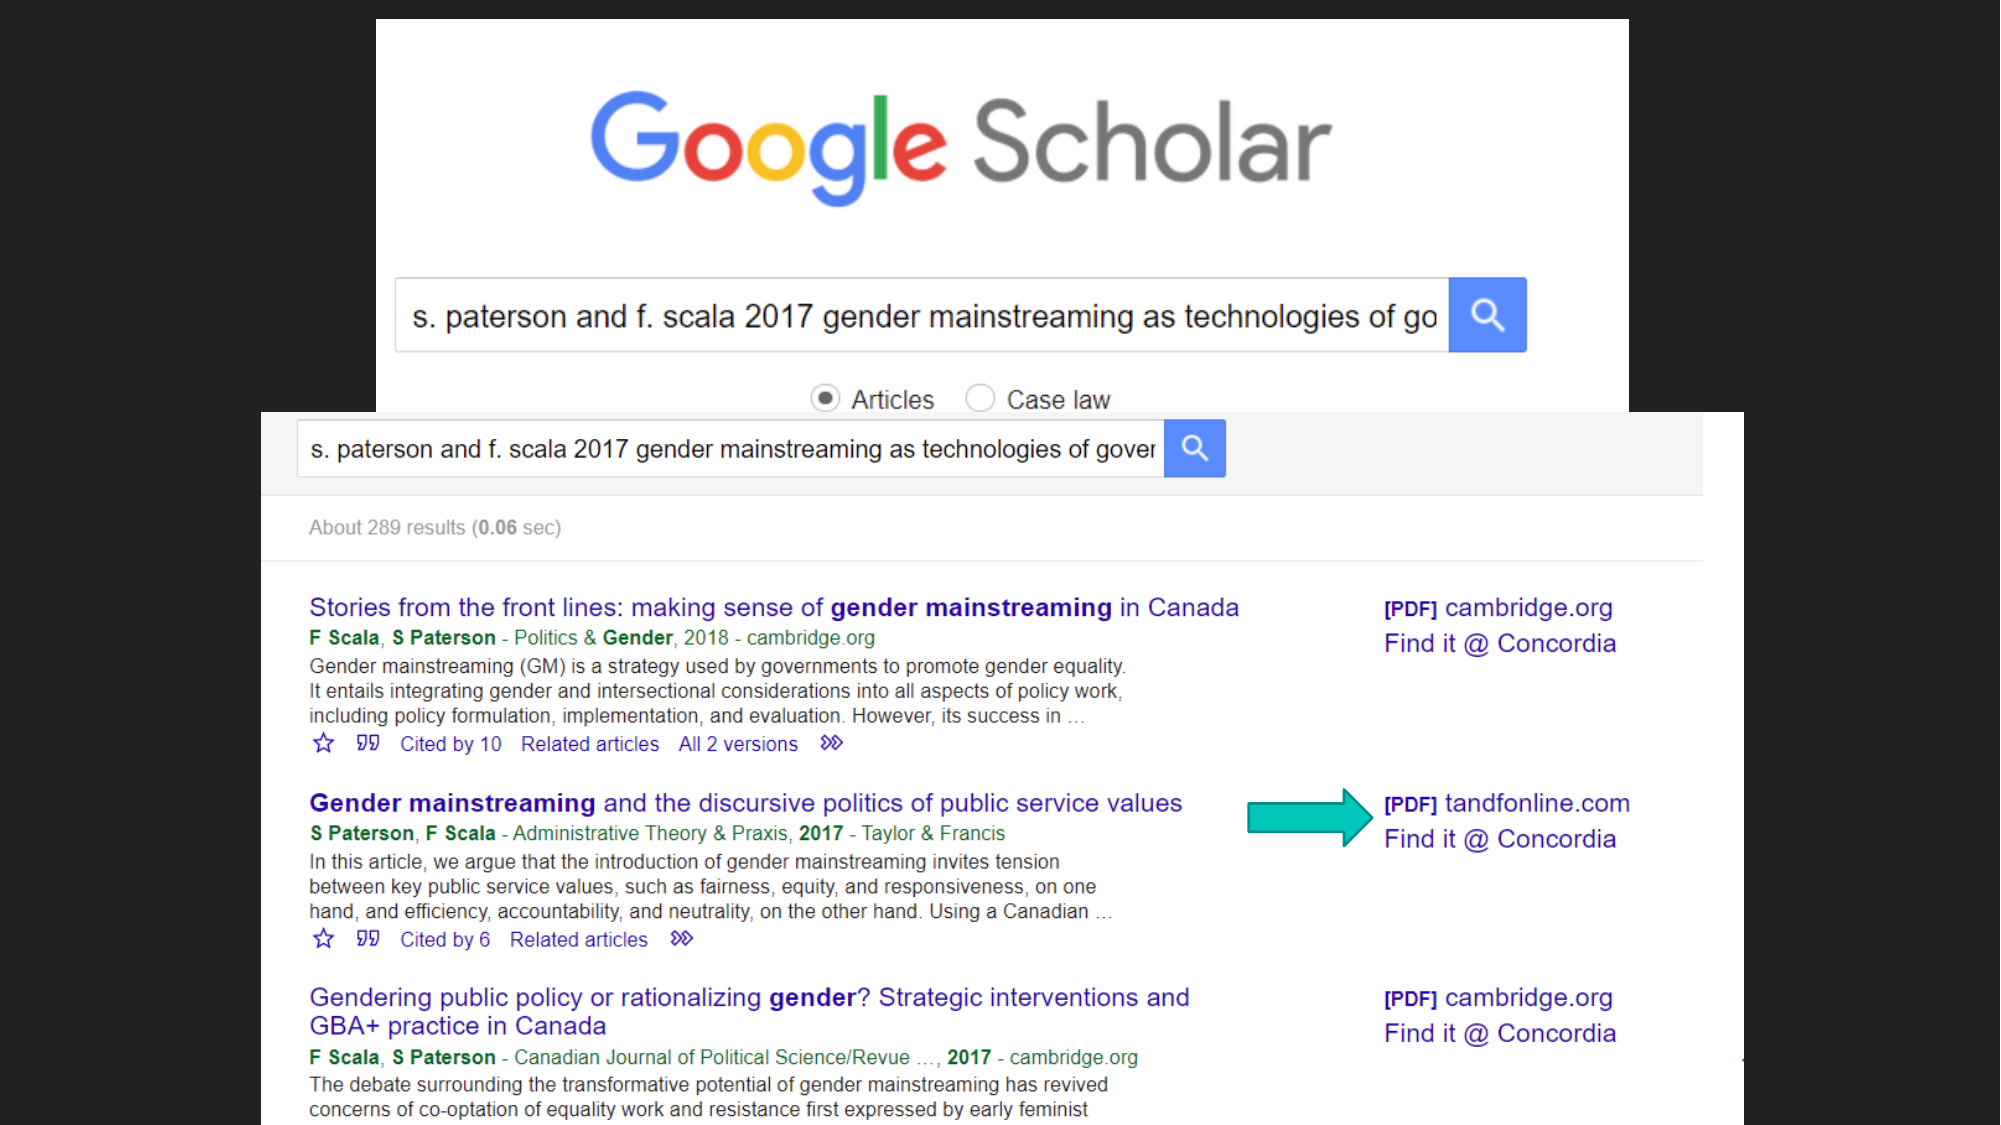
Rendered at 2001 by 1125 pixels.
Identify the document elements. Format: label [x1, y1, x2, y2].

picture [261, 19, 1744, 1125]
